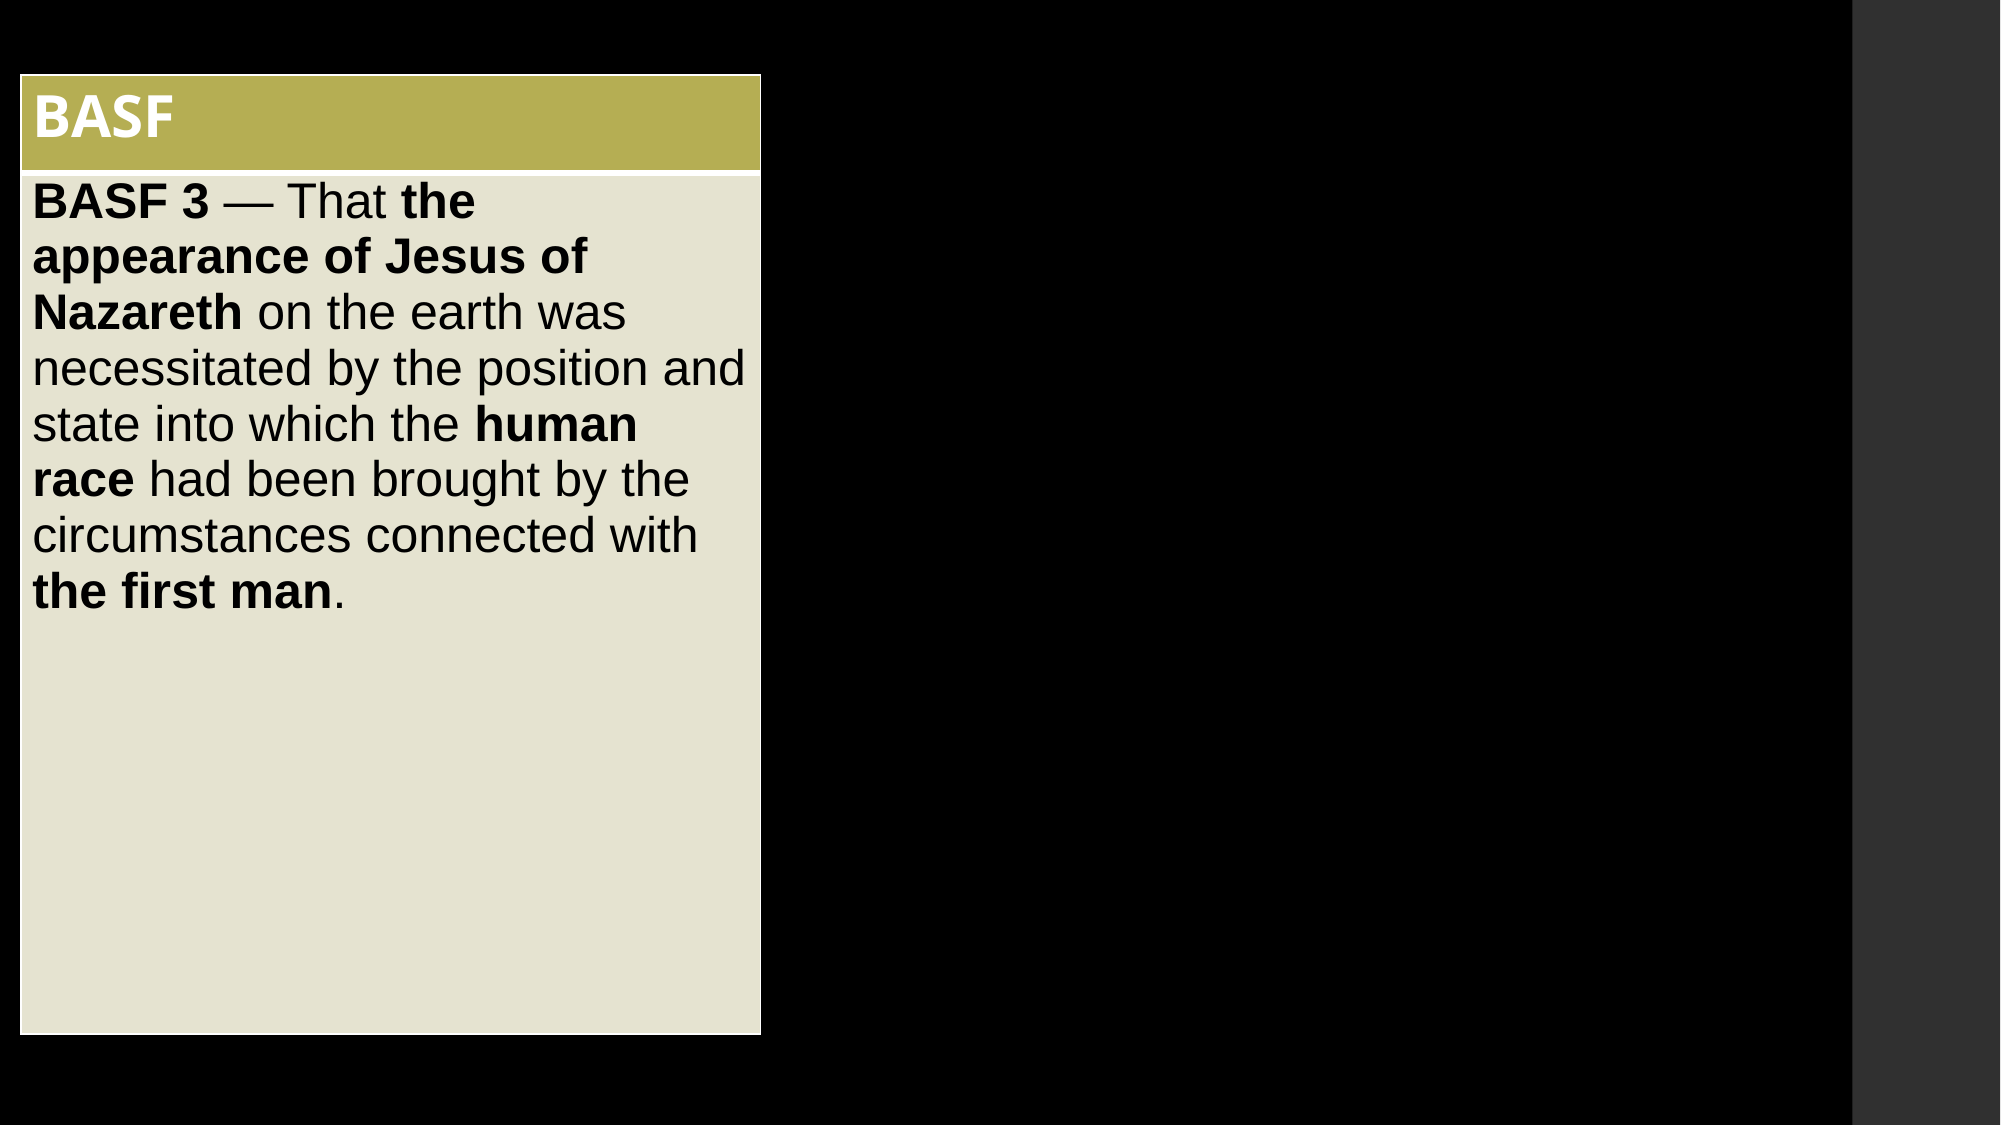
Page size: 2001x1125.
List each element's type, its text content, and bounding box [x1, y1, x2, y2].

table_header BASF [22, 76, 760, 170]
table_cell BASF 3 — That the appearance of Jesus of Nazareth on the earth was necessitated by the position and state into which the human race had been brought by the circumstances connected with the first man. [22, 176, 760, 1033]
